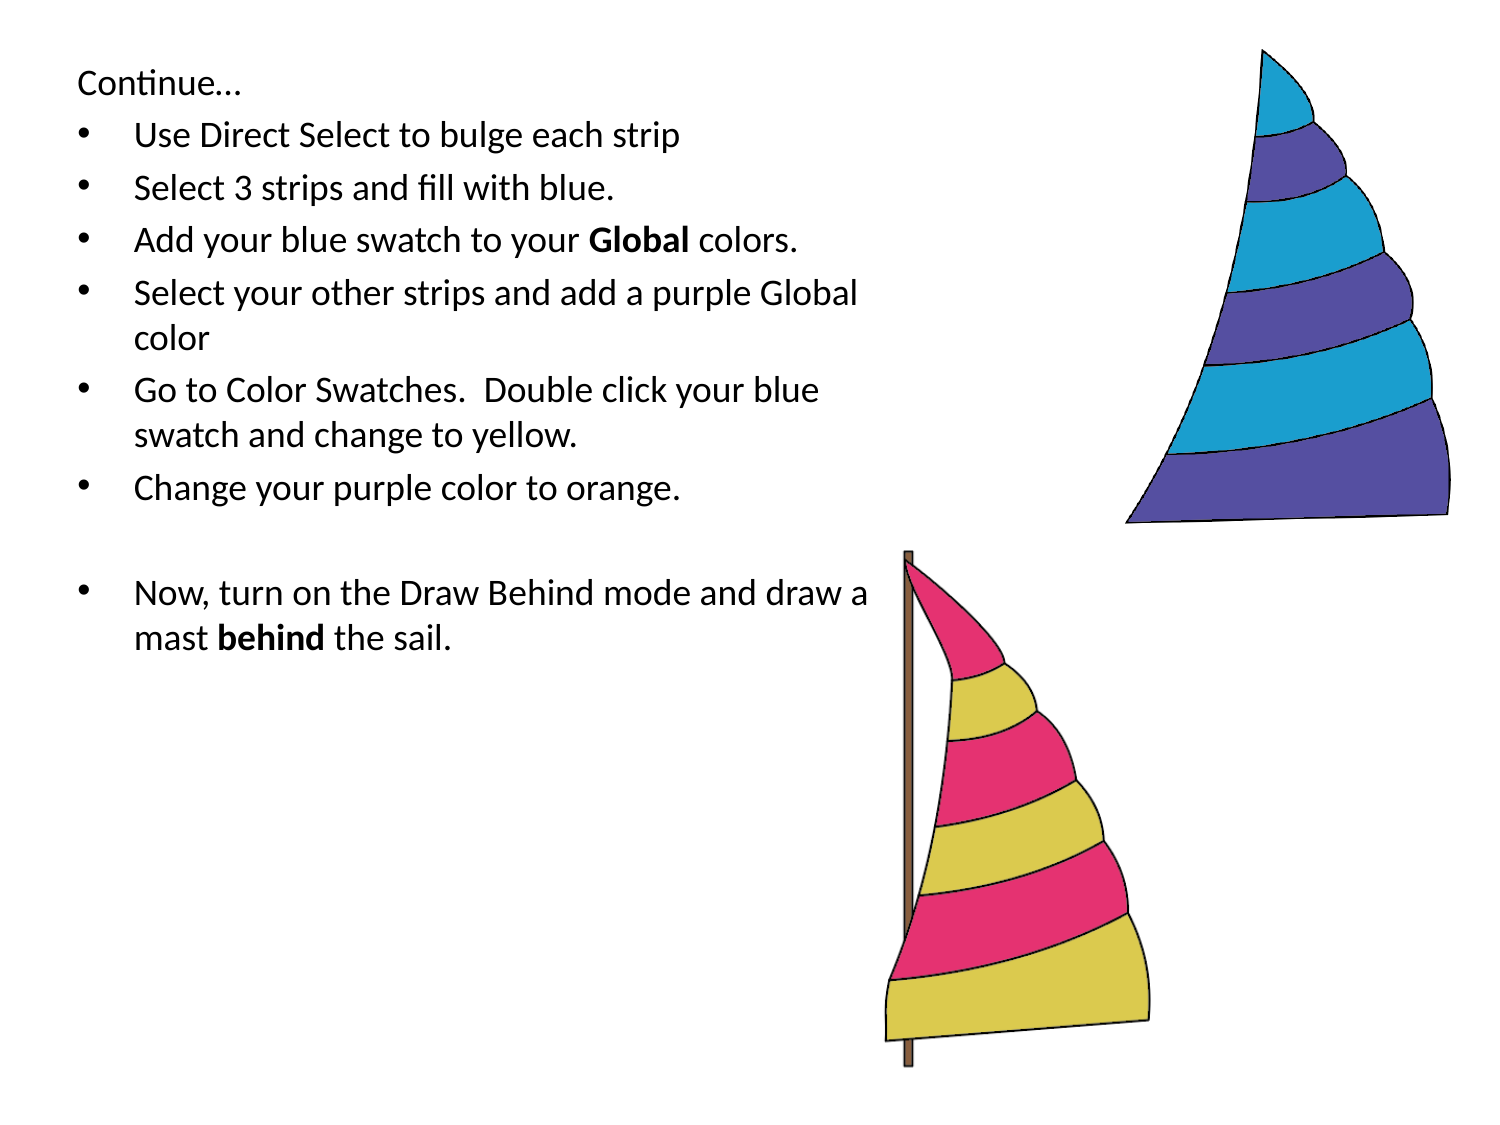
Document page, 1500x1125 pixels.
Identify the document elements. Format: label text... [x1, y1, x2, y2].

list Continue… Use Direct Select to bulge each strip Select 3 strips and fill with blue. Add your blue swatch to your Global colors. Select your other strips and add a purple Global color Go to Color Swatches. Double click your blue swatch and change to yellow. Change your purple color to orange. Now, turn on the Draw Behind mode and draw a mast behind the sail. [62, 50, 900, 925]
picture [837, 11, 1500, 1078]
